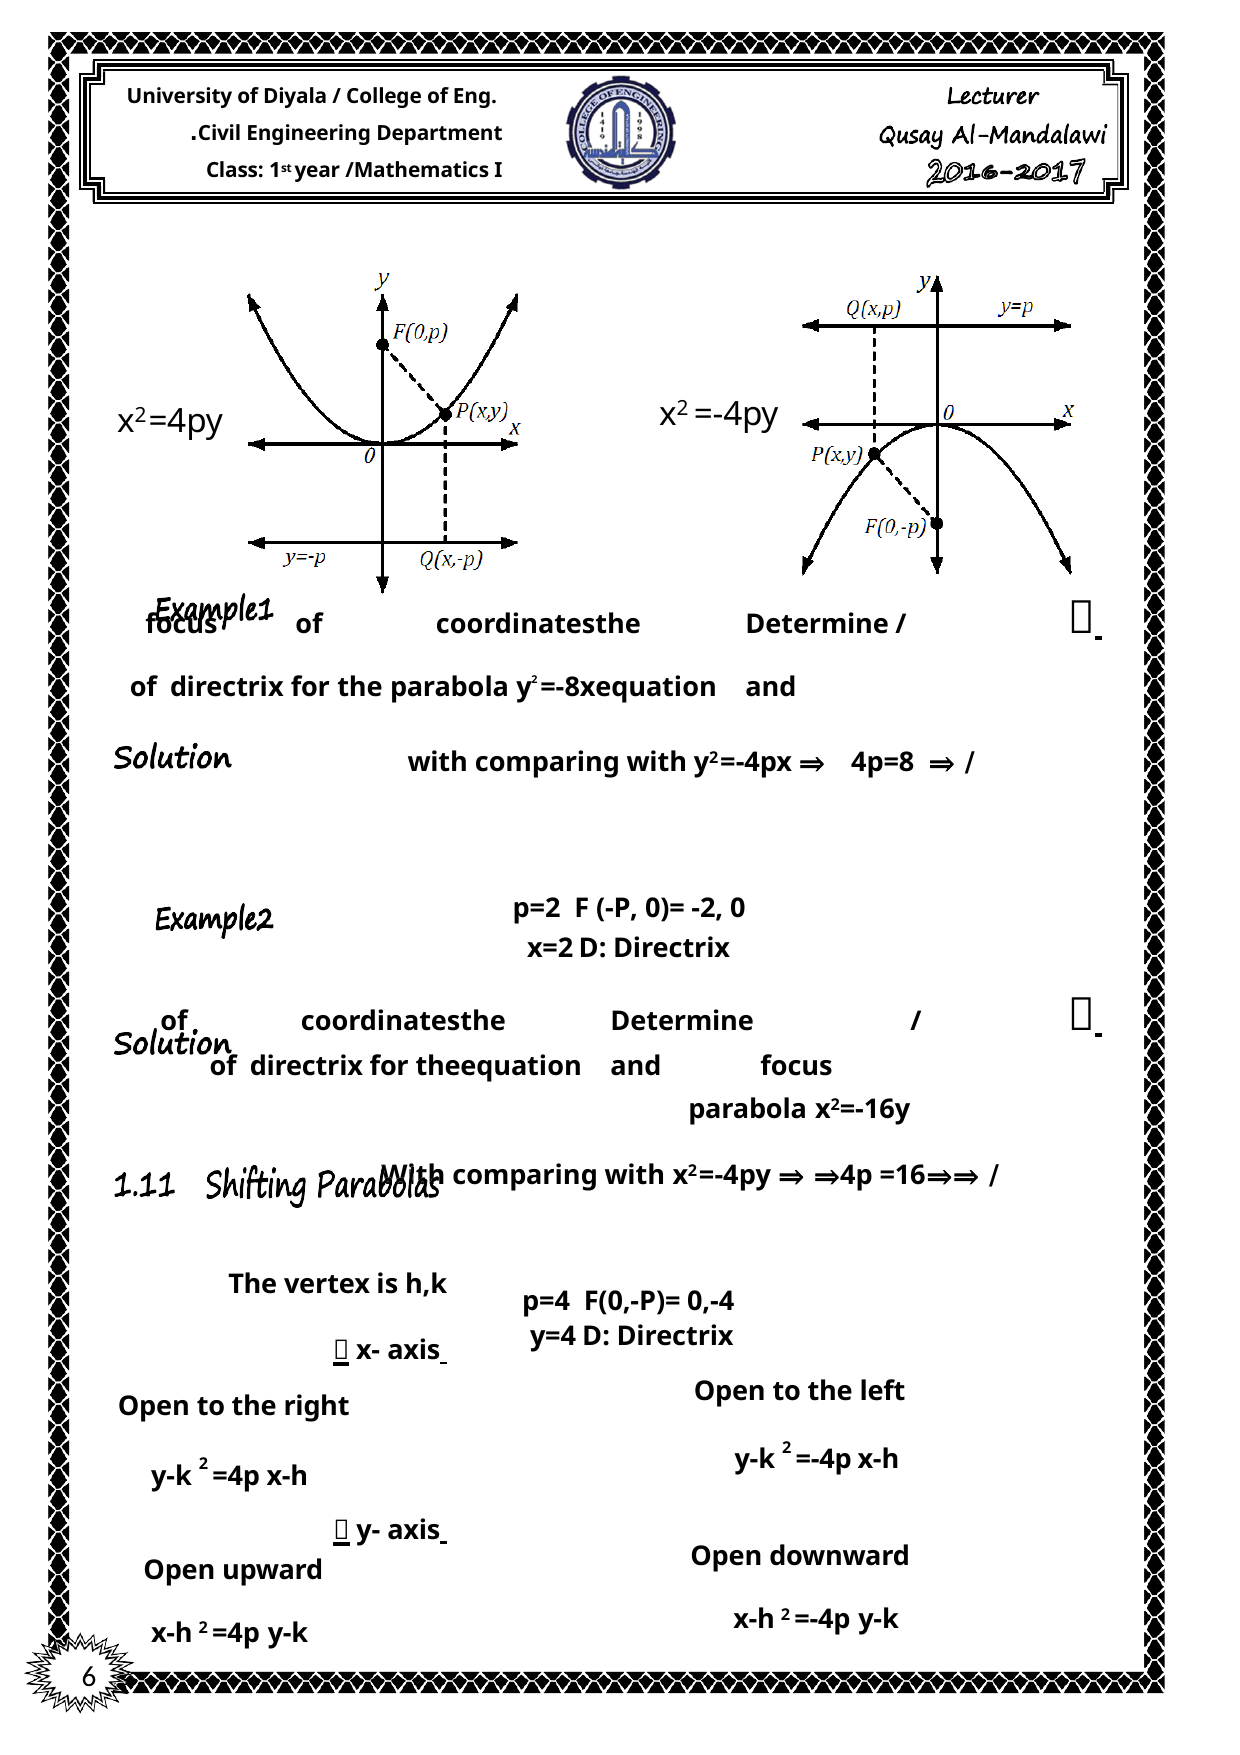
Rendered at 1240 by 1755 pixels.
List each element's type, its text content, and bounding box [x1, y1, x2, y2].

text_box [206, 1165, 306, 1208]
text_box [879, 71, 1119, 192]
text_box [96, 185, 102, 196]
text_box University of Diyala / College of Eng. Civil Engineering Department. Class: 1st year /Mathematics I [112, 71, 505, 182]
text_box The vertex is h,k  x- axis Open to the right y-k 2 =4p x-h  y- axis Open upward x-h 2 =4p y-k [111, 1250, 450, 1651]
text_box [114, 1172, 175, 1197]
text_box 6 [60, 1657, 101, 1693]
text_box Open to the left y-k 2 =-4p x-h Open downward x-h 2 =-4p y-k [675, 1370, 917, 1637]
text_box [222, 259, 535, 582]
text_box [96, 67, 102, 78]
text_box  / Determine the coordinates of focus and equation of directrix for the parabola y2 =-8x / with comparing with y2=-4px ⇒ 4p=8 ⇒ p=2 F (-P, 0)= -2, 0 Directrix D: x=2  / Determine the coordinates of focus and equation of directrix for the parabola x2=-16y / With comparing with x2=-4py ⇒ ⇒4p =16⇒⇒ p=4 F(0,-P)= 0,-4 Directrix D: y=4 [111, 582, 1105, 1352]
text_box x2=4py [97, 394, 225, 440]
text_box [23, 32, 1165, 1715]
text_box [780, 249, 1093, 582]
text_box [318, 1165, 439, 1198]
text_box x2 =-4py [624, 387, 781, 433]
